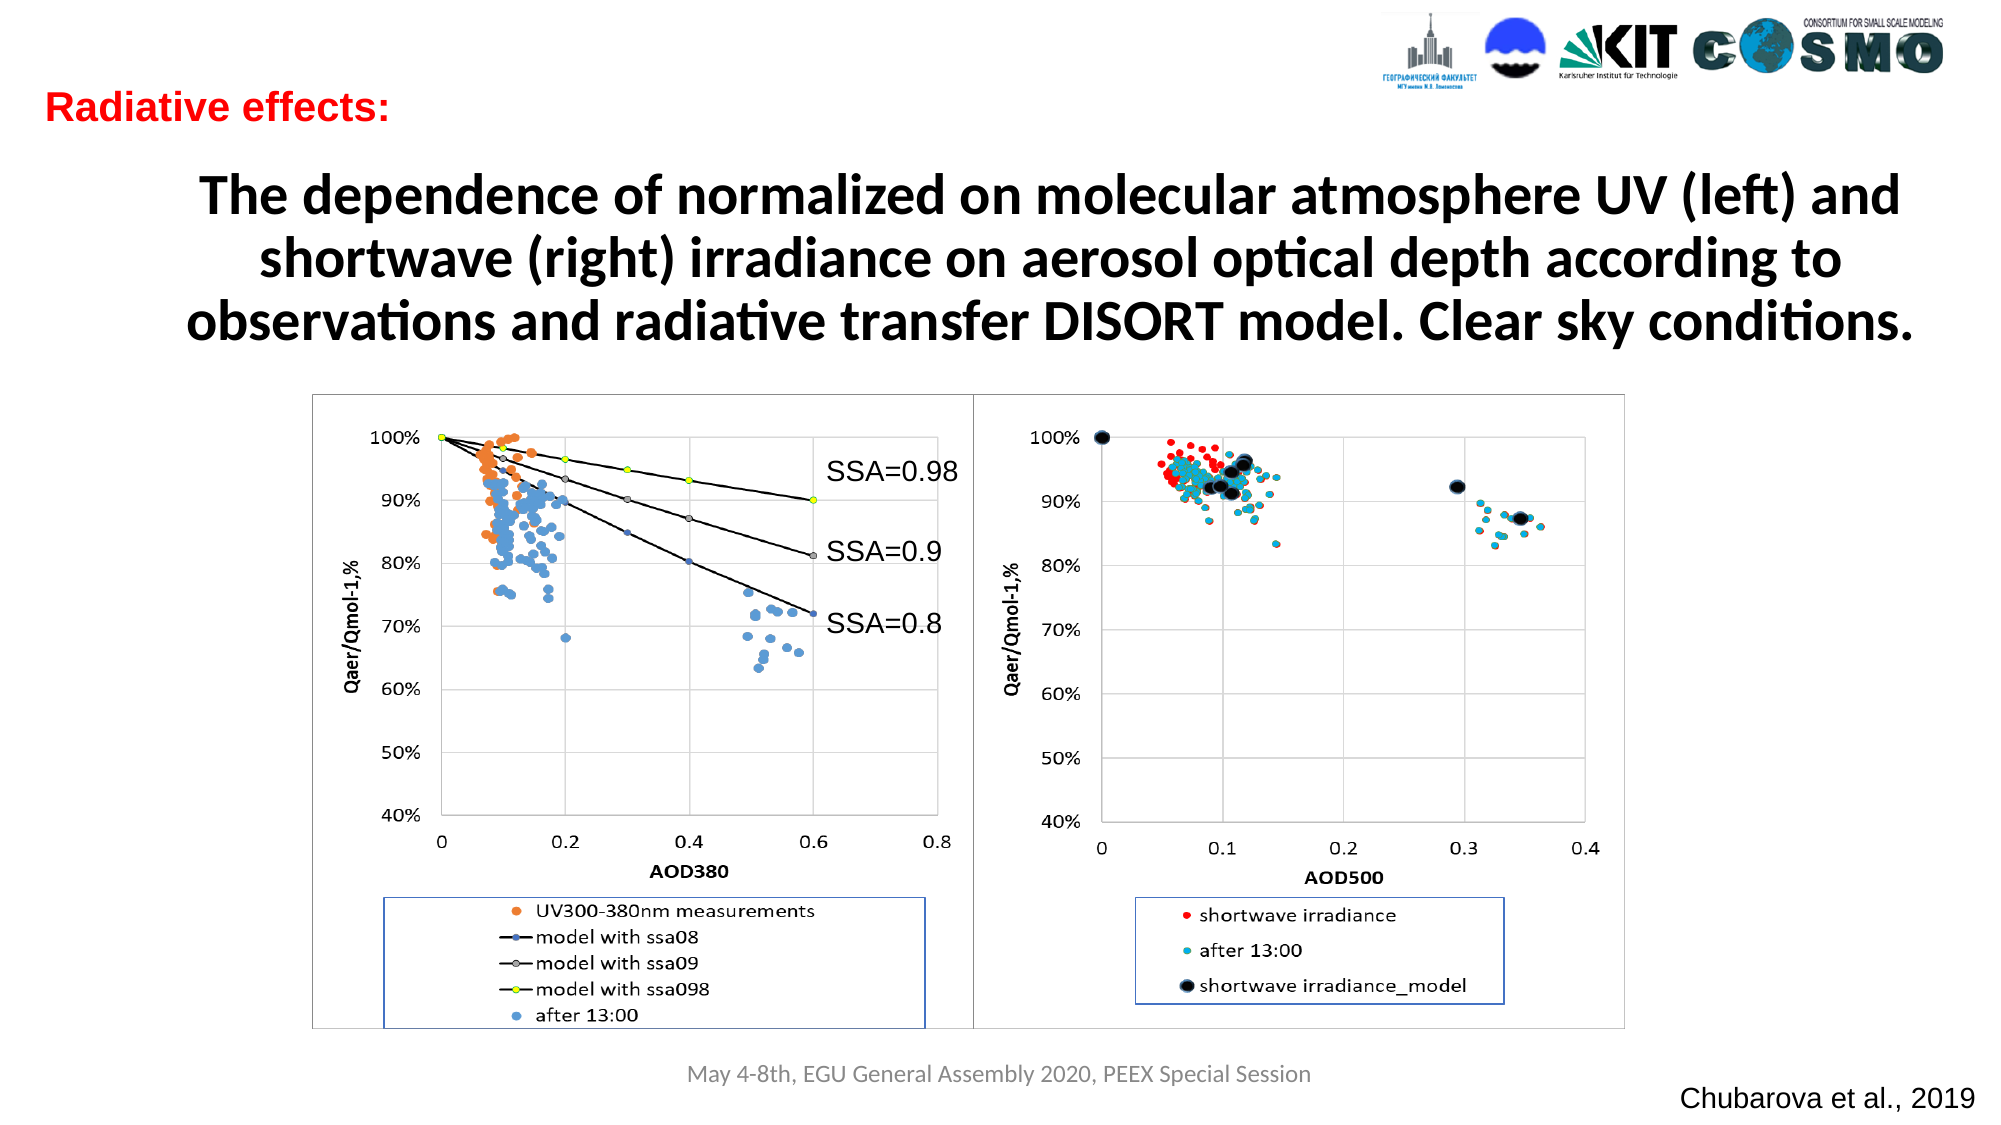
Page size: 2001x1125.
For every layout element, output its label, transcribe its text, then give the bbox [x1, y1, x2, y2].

picture [1367, 7, 1972, 94]
picture [312, 394, 1625, 1030]
title The dependence of normalized on molecular atmosphere UV (left) and shortwave (right) irradiance on aerosol optical depth according to observations and radiative transfer DISORT model. Clear sky conditions. [102, 149, 2000, 368]
footer May 4-8th, EGU General Assembly 2020, PEEX Special Session [662, 1042, 1338, 1103]
text_box Chubarova et al., 2019 [1664, 1072, 2000, 1123]
text_box Radiative effects: [29, 71, 555, 137]
